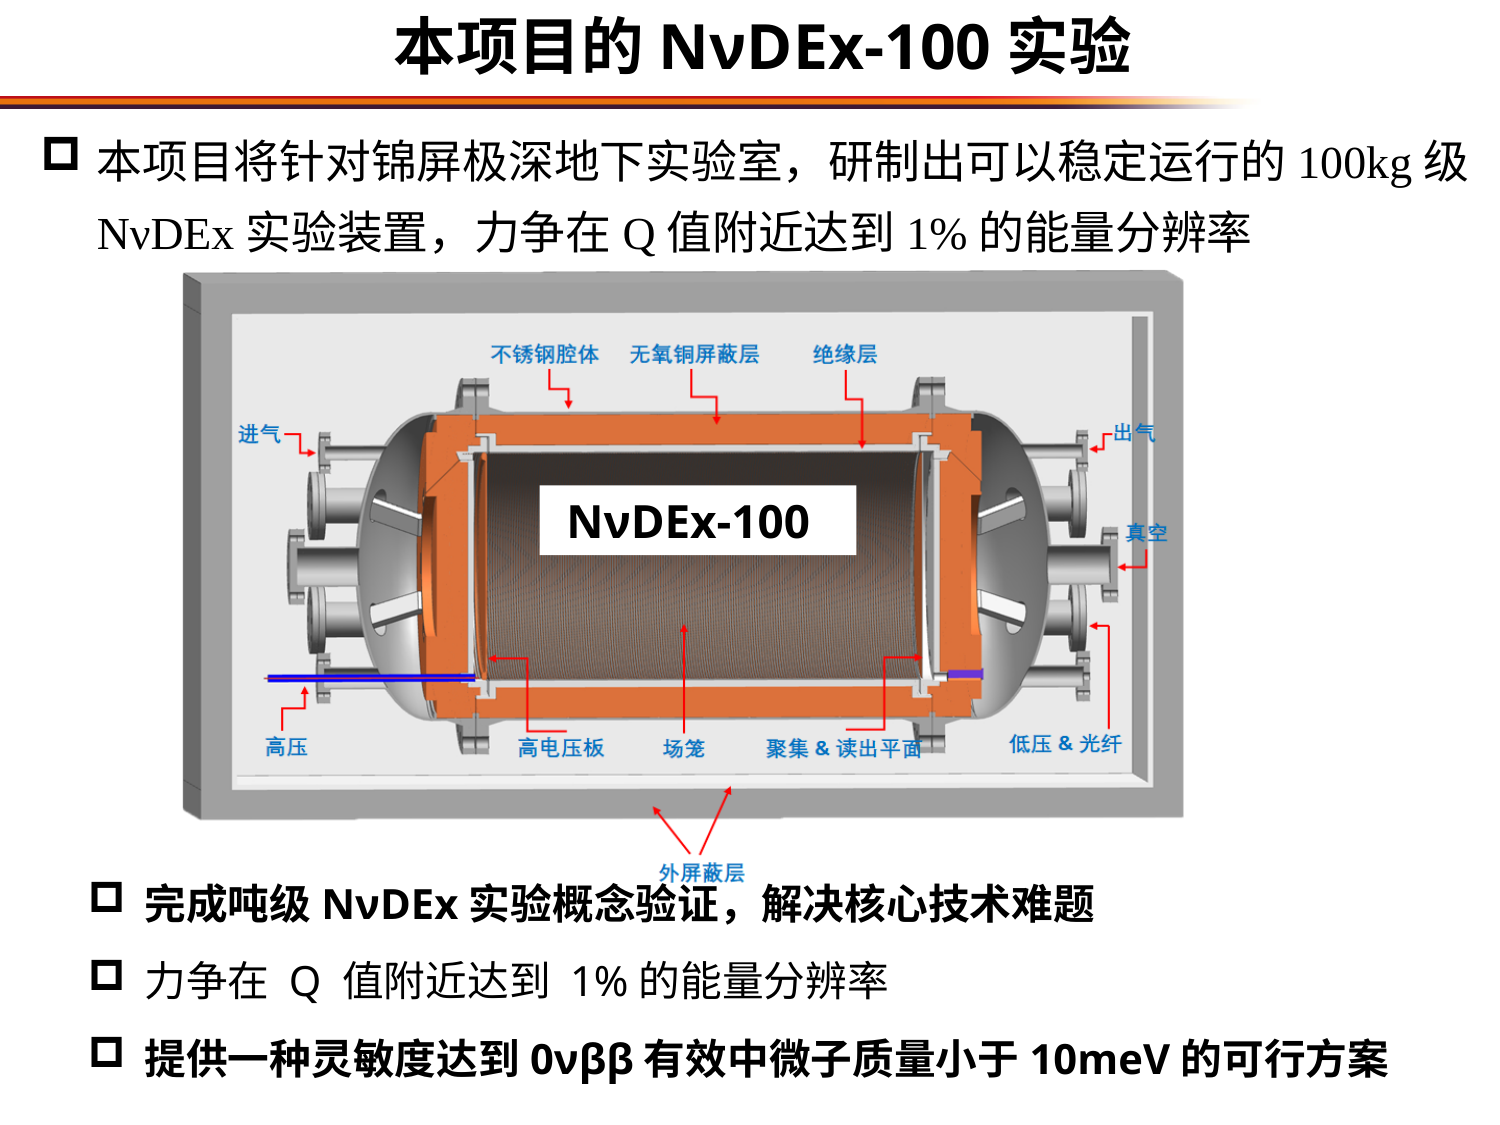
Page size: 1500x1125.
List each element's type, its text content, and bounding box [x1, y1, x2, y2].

text_box 本项目将针对锦屏极深地下实验室，研制出可以稳定运行的100kg级NνDEx实验装置，力争在Q值附近达到1%的能量分辨率 [25, 109, 1500, 344]
slide_number [1160, 1058, 1493, 1111]
picture [182, 268, 1184, 899]
text_box 本项目的NνDEx-100实验 [379, 0, 1147, 90]
picture [0, 96, 1500, 109]
text_box 完成吨级NνDEx实验概念验证，解决核心技术难题 力争在 Q 值附近达到 1%的能量分辨率 提供一种灵敏度达到0νββ有效中微子质量小于10meV的可行方案 [73, 855, 1453, 1091]
